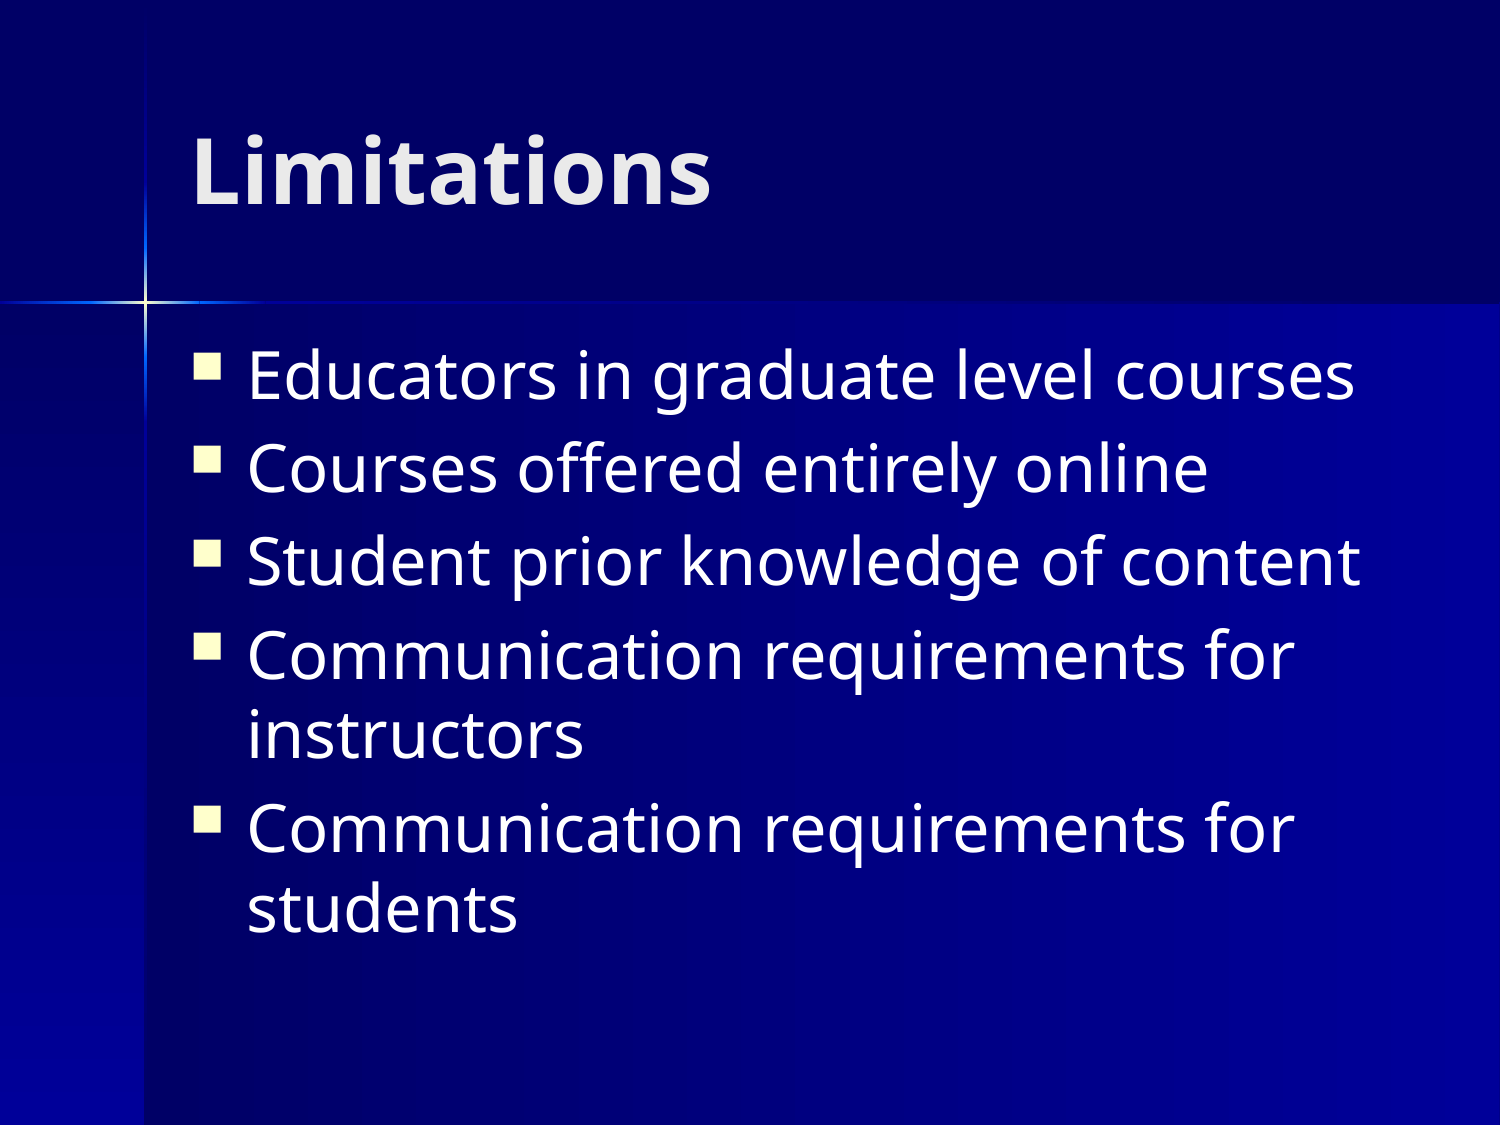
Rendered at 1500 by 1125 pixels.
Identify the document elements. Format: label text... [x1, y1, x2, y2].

title Limitations [174, 50, 1413, 285]
list Educators in graduate level courses Courses offered entirely online Student prior knowledge of content Communication requirements for instructors Communication requirements for students [174, 324, 1413, 1000]
